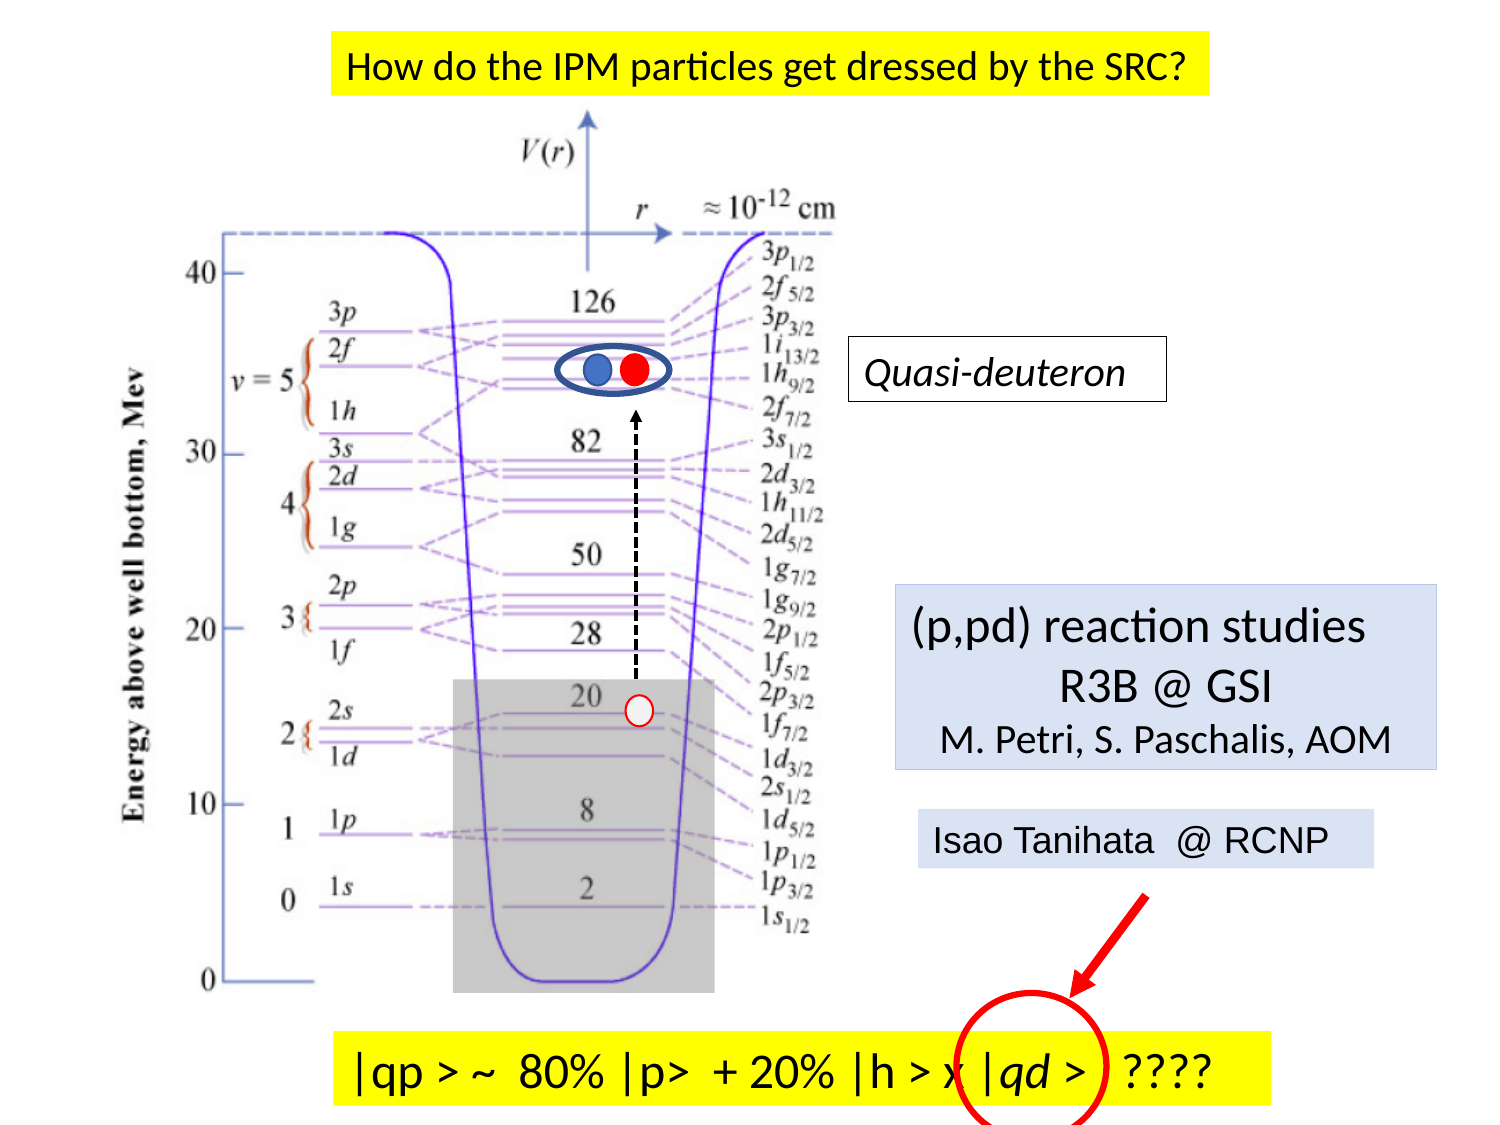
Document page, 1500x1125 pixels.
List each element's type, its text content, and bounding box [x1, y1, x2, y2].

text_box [60, 91, 972, 1034]
text_box [955, 991, 1108, 1125]
text_box |qp > ~ 80% |p> + 20% |h > x |qd > ???? [333, 1034, 966, 1106]
text_box Quasi-deuteron [972, 336, 1167, 402]
text_box Isao Tanihata @ RCNP [972, 808, 1375, 869]
text_box |qp > ~ 80% |p> + 20% |h > x |qd > ???? [1097, 1031, 1272, 1106]
text_box (p,pd) reaction studies R3B @ GSI M. Petri, S. Paschalis, AOM [972, 584, 1437, 770]
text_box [1069, 895, 1147, 999]
text_box How do the IPM particles get dressed by the SRC? [331, 31, 1210, 96]
